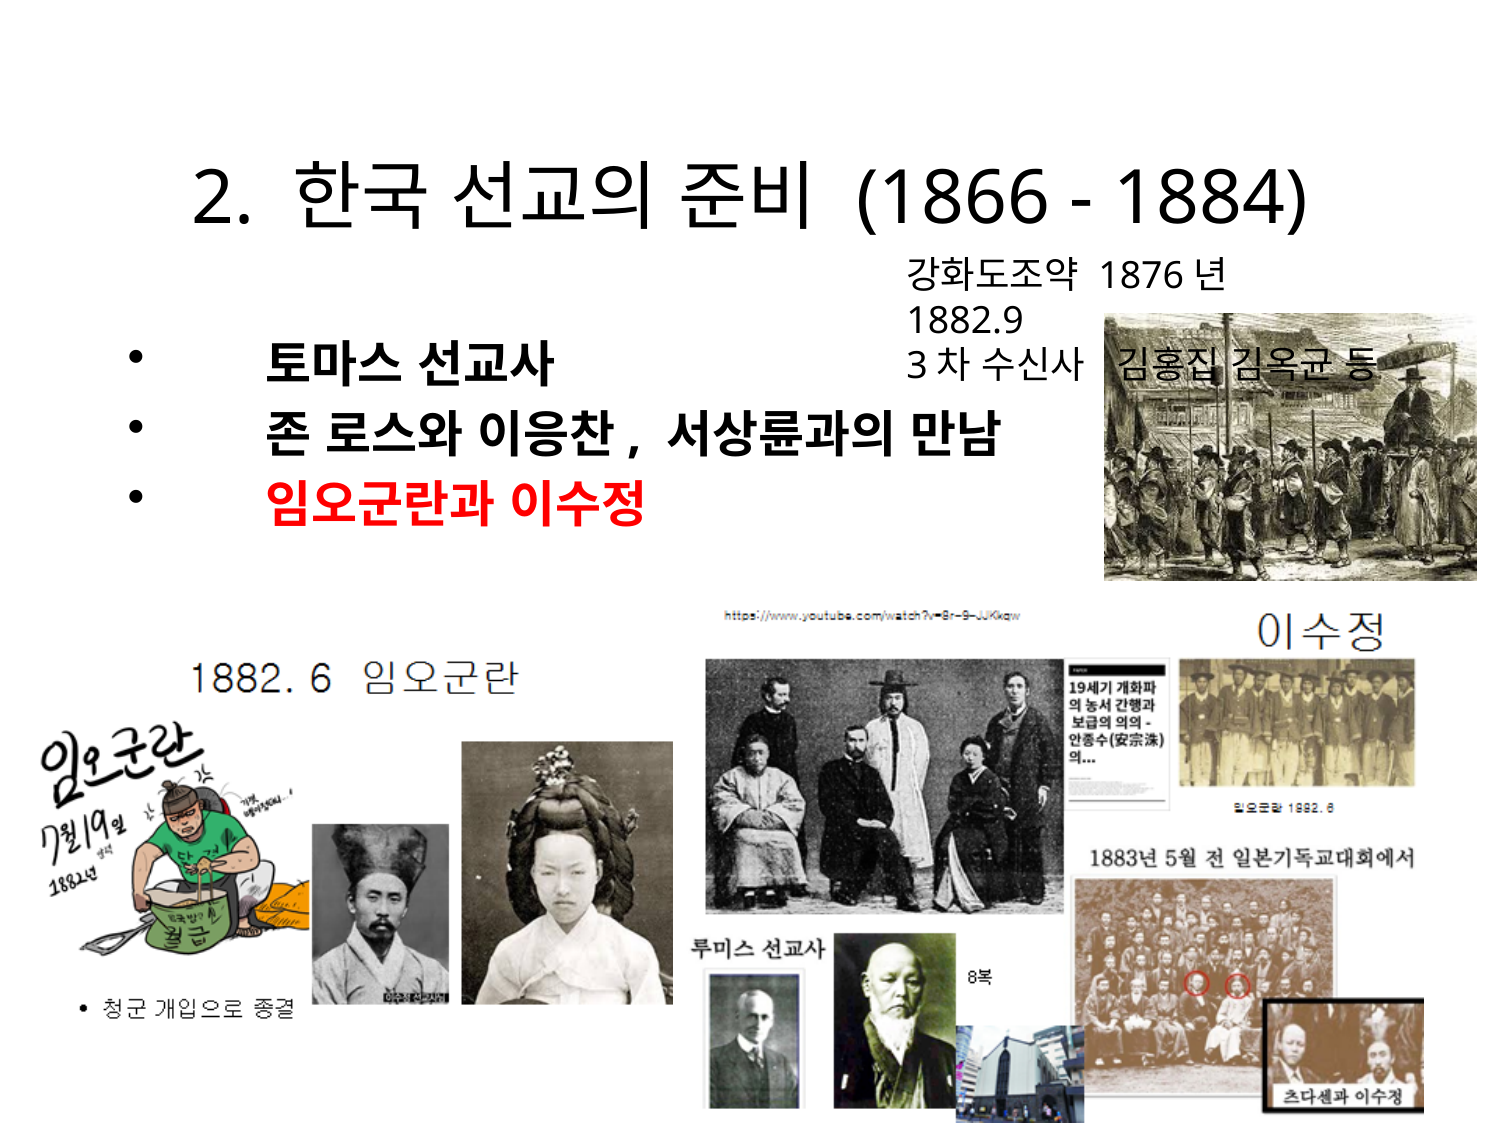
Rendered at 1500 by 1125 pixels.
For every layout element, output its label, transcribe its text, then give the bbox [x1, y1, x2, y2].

list 토마스 선교사 존 로스와 이응찬, 서상륜과의 만남 임오군란과 이수정 -일본에서는 이수정에 의하여 복음이 전해지고 있었다. 그는 신사유람단으로 일본에 가 농업기술을 배우기로 했다. 여기서 율전 박사의 인격에 매료되어 종교를 가지게 되고 세례를 받은 후 한 모임에서 대표기도도 했다. 그의 기도 편지가 선교 잡지에 실리고 이 편지를 읽은 언더우드와 아팬젤러가 한국으로 오게 [112, 324, 1099, 587]
title 2. 한국 선교의 준비 (1866 - 1884) [112, 99, 1388, 288]
picture [19, 313, 1477, 1123]
text_box 강화도조약 1876년 1882.9 3차 수신사 김홍집 김옥균 등 [891, 243, 1500, 394]
